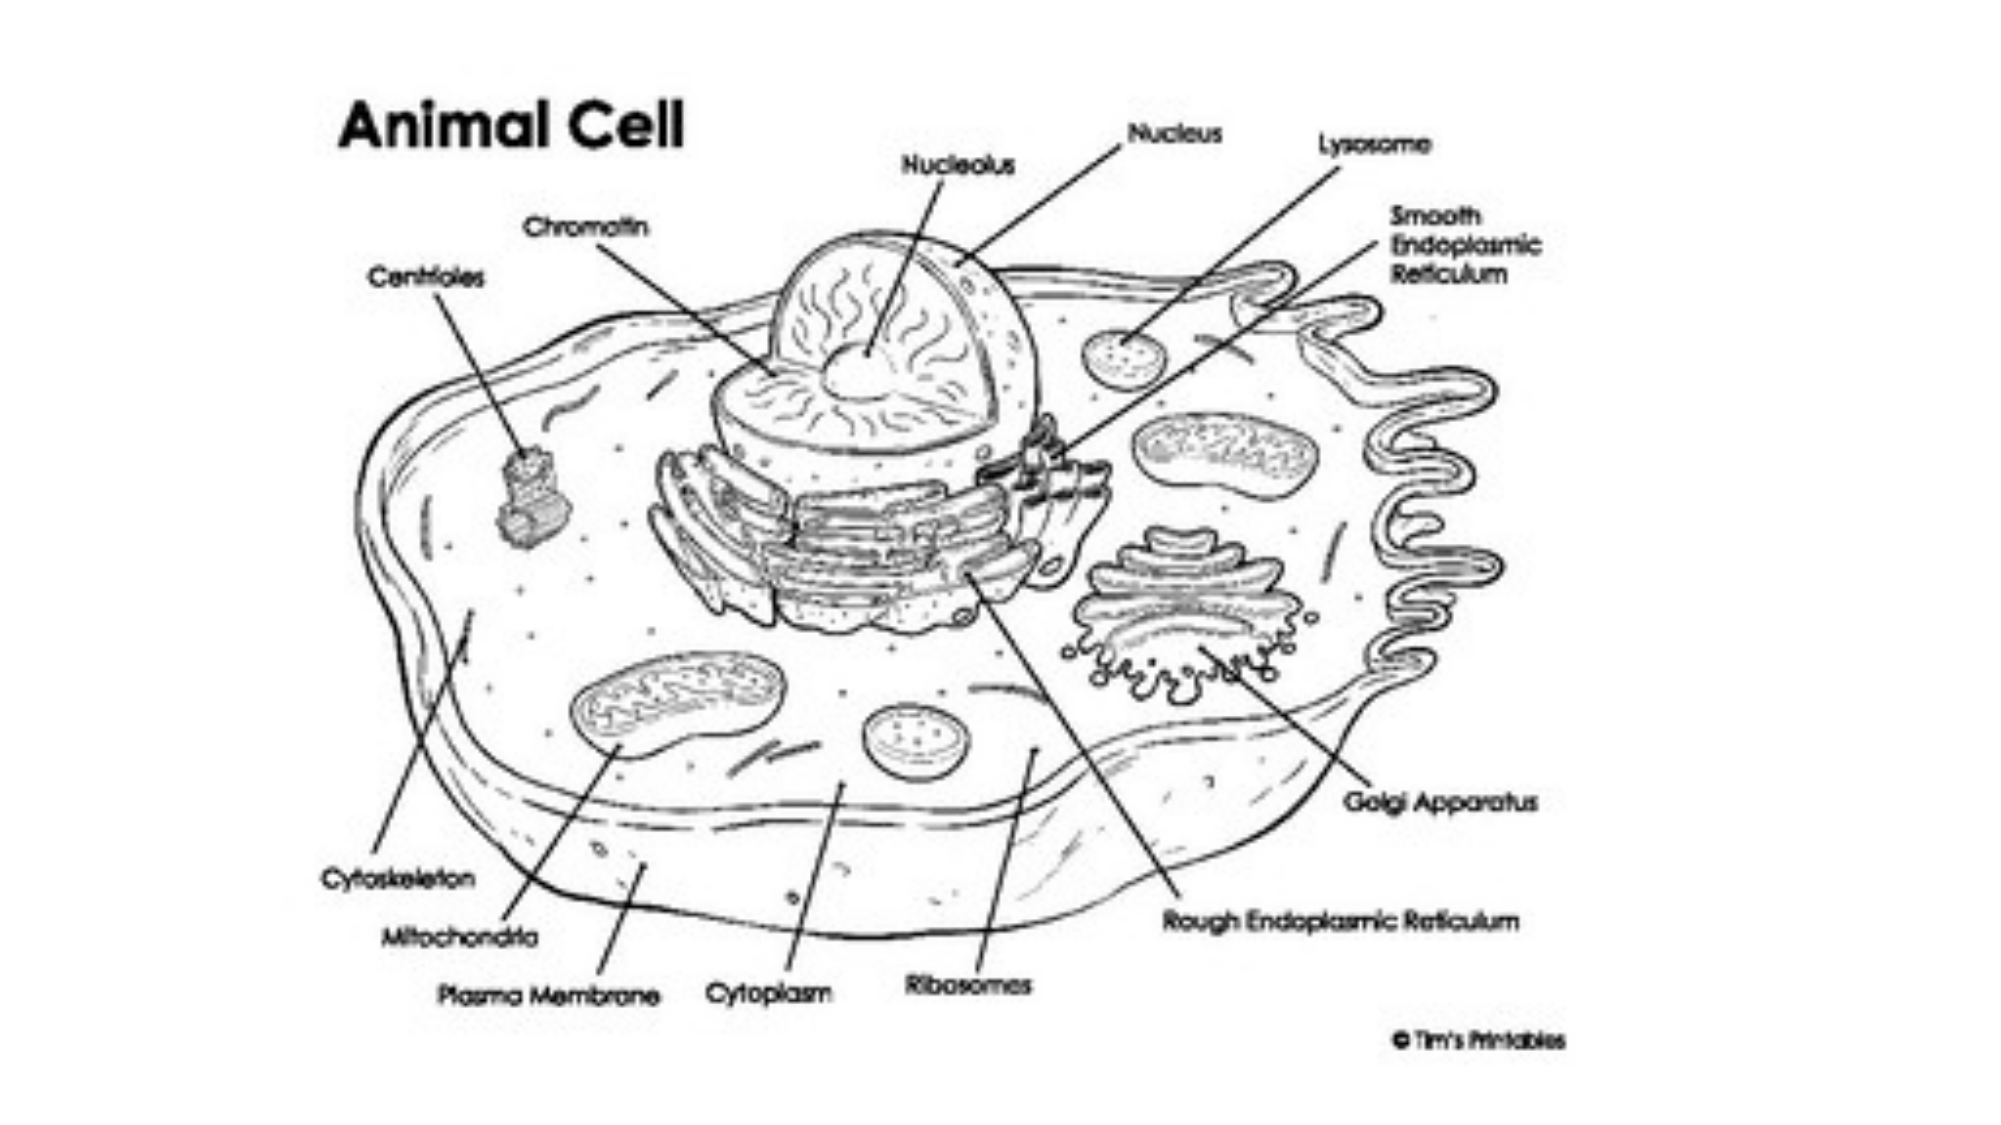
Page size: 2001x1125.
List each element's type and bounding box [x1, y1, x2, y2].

picture [254, 35, 1622, 1090]
